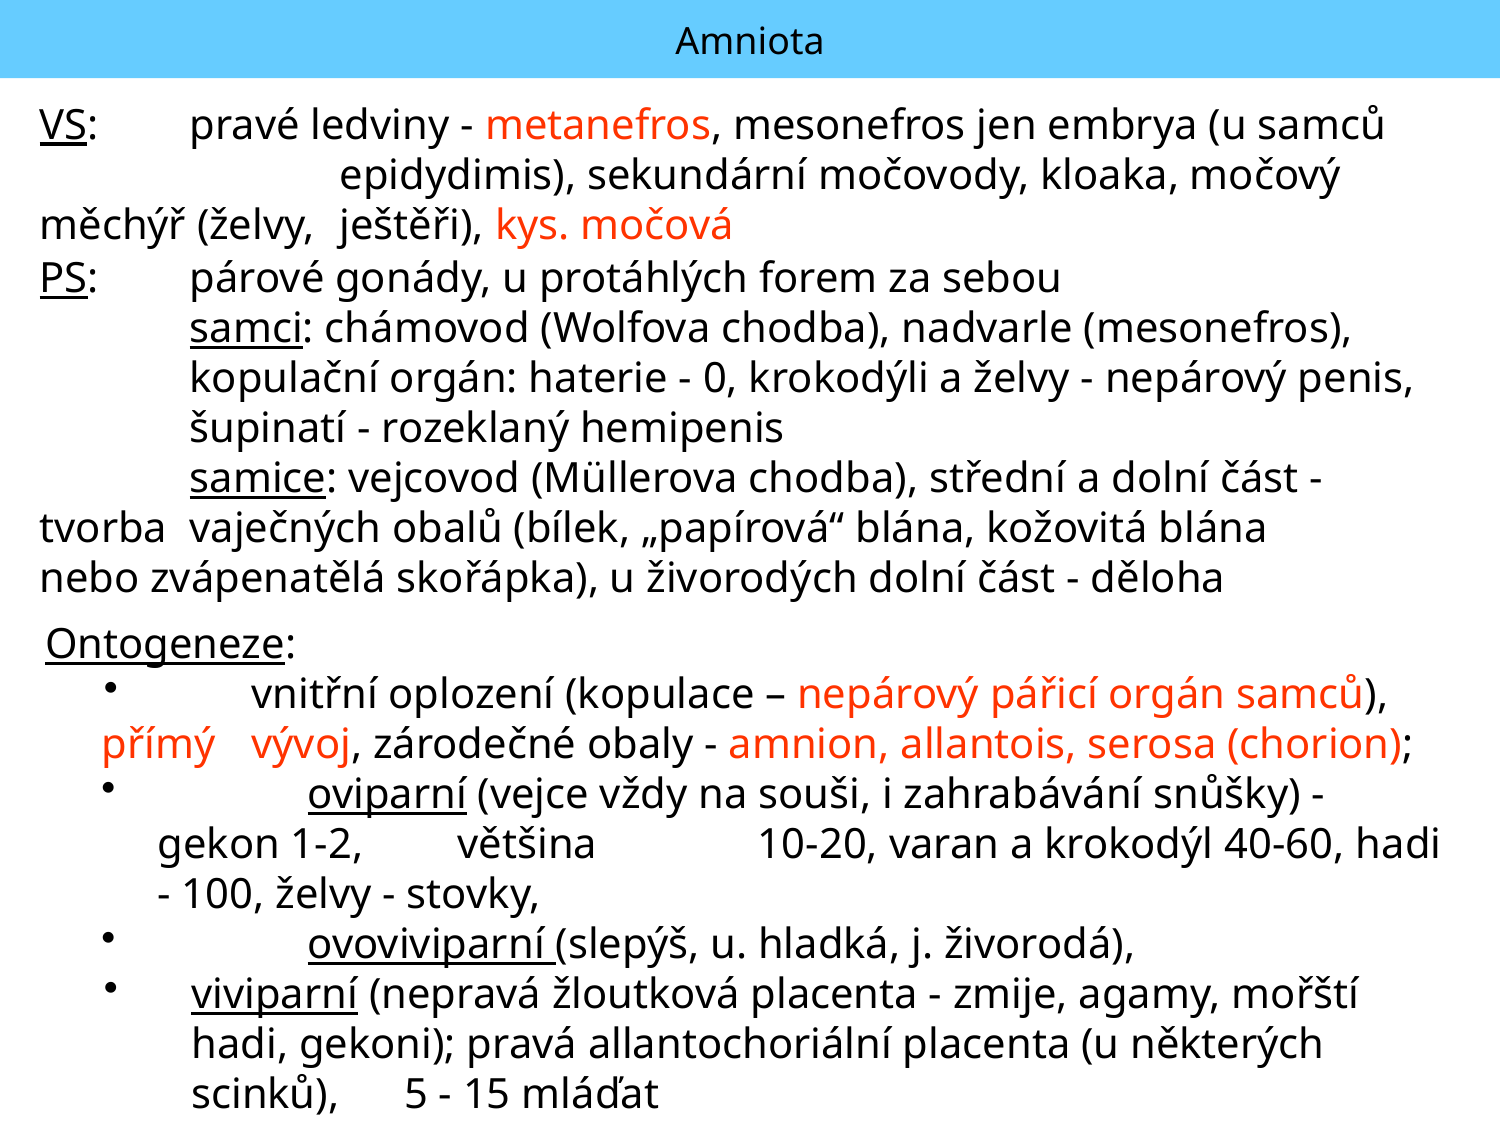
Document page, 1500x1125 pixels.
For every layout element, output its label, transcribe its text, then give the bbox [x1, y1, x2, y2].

text_box PS: párové gonády, u protáhlých forem za sebou samci: chámovod (Wolfova chodba), nadvarle (mesonefros), kopulační orgán: haterie - 0, krokodýli a želvy - nepárový penis, šupinatí - rozeklaný hemipenis samice: vejcovod (Müllerova chodba), střední a dolní část - tvorba vaječných obalů (bílek, „papírová“ blána, kožovitá blána nebo zvápenatělá skořápka), u živorodých dolní část - děloha [24, 243, 1465, 609]
text_box Amniota [0, 0, 1500, 79]
text_box Ontogeneze: vnitřní oplození (kopulace – nepárový pářicí orgán samců), přímý vývoj, zárodečné obaly - amnion, allantois, serosa (chorion); oviparní (vejce vždy na souši, i zahrabávání snůšky) - gekon 1-2, většina 10-20, varan a krokodýl 40-60, hadi - 100, želvy - stovky, ovoviviparní (slepýš, u. hladká, j. živorodá), viviparní (nepravá žloutková placenta - zmije, agamy, mořští hadi, gekoni); pravá allantochoriální placenta (u některých scinků), 5 - 15 mláďat [30, 609, 1471, 1125]
text_box VS: pravé ledviny - metanefros, mesonefros jen embrya (u samců epidydimis), sekundární močovody, kloaka, močový měchýř (želvy, ještěři), kys. močová [24, 90, 1465, 243]
